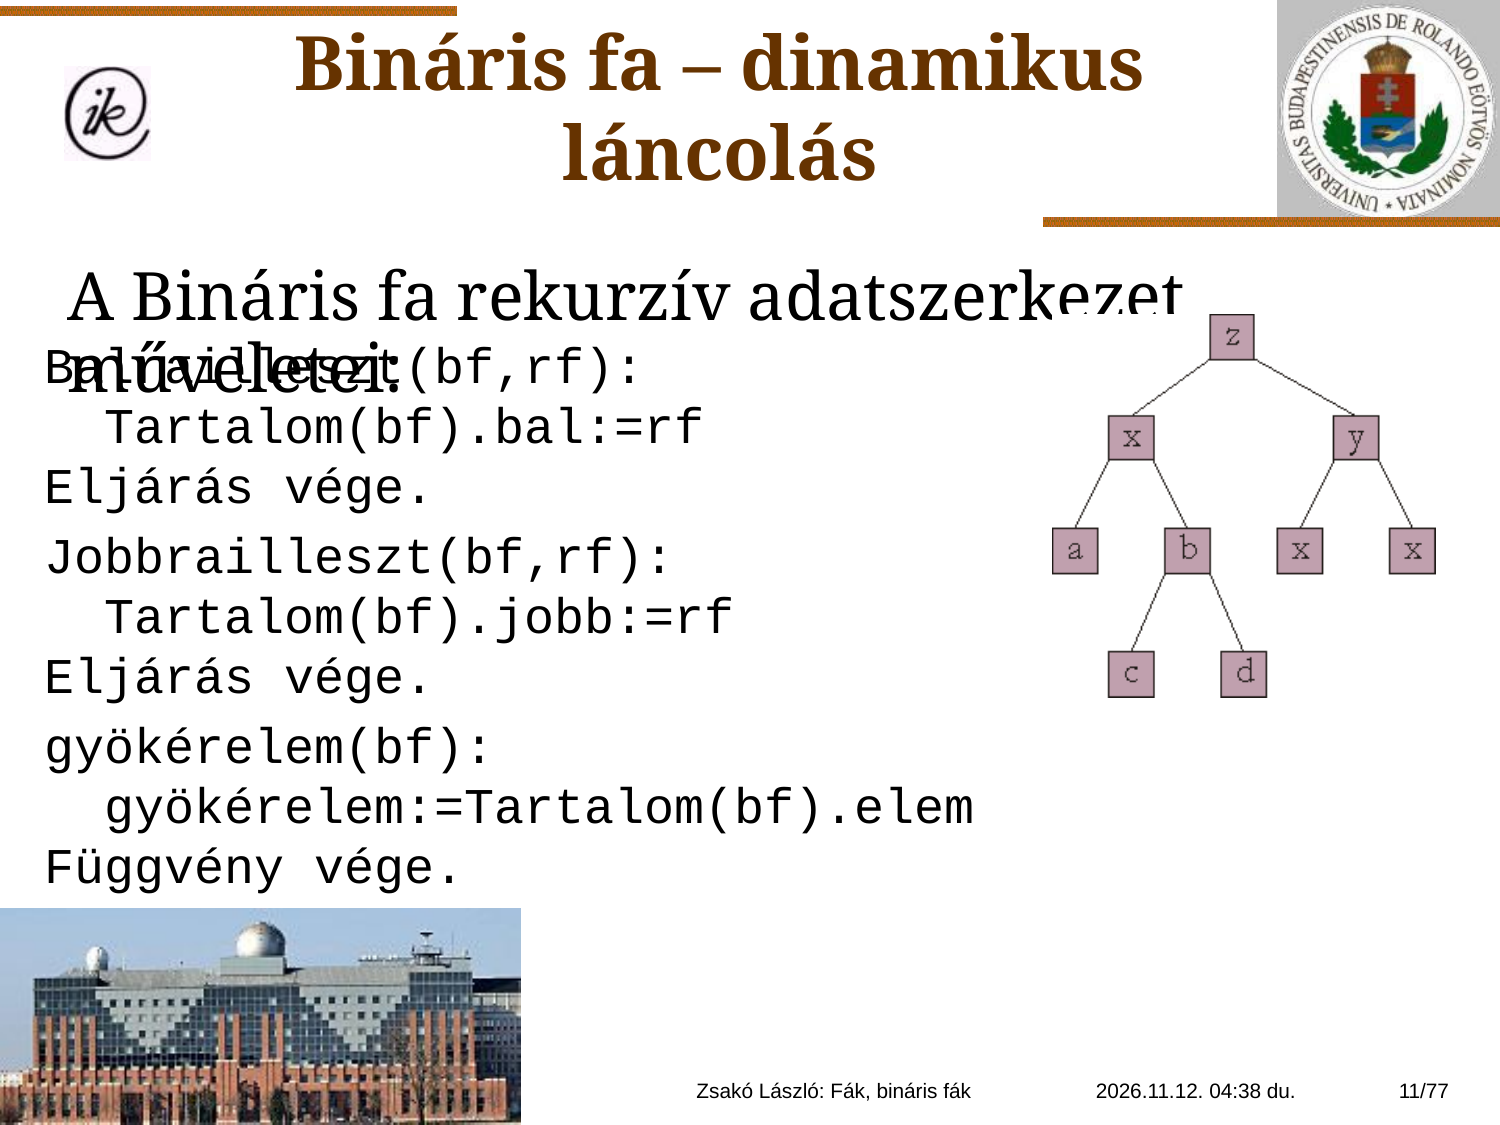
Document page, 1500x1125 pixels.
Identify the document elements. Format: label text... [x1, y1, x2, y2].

text_box Balrailleszt(bf,rf): Tartalom(bf).bal:=rf Eljárás vége. Jobbrailleszt(bf,rf): Tartalom(bf).jobb:=rf Eljárás vége. gyökérelem(bf): gyökérelem:=Tartalom(bf).elem Függvény vége. [29, 326, 1459, 901]
picture [0, 0, 457, 24]
slide_number 11/77 [1376, 1070, 1464, 1125]
title Bináris fa – dinamikus láncolás [206, 14, 1235, 197]
picture [1043, 0, 1500, 235]
picture [0, 908, 521, 1125]
picture [1052, 314, 1436, 698]
footer Zsakó László: Fák, bináris fák [596, 1070, 1072, 1125]
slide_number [1080, 1070, 1329, 1125]
text_box [29, 243, 1500, 327]
text_box A Bináris fa rekurzív adatszerkezet műveletei: [53, 255, 1459, 326]
picture [64, 66, 151, 161]
